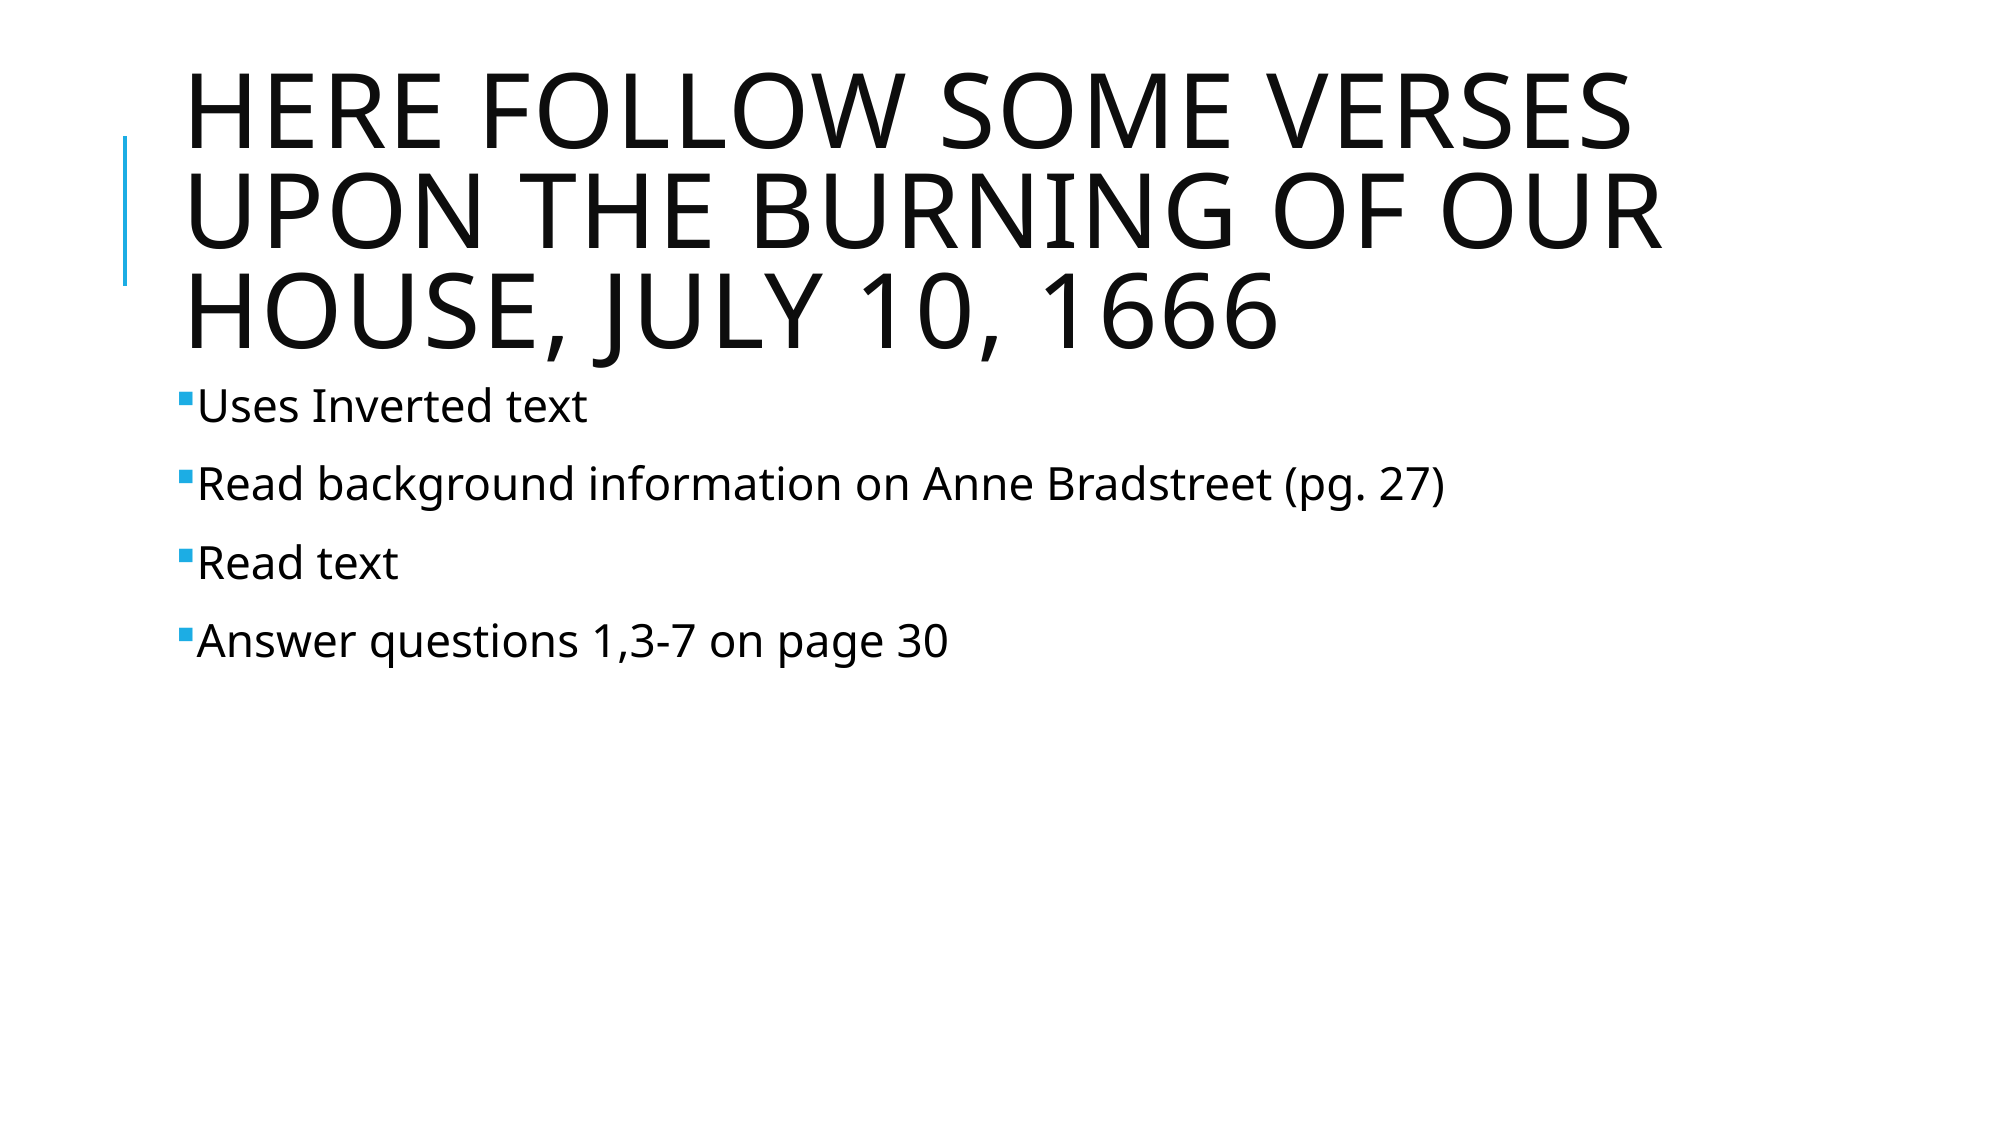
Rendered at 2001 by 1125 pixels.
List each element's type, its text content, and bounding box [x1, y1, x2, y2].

title Here Follow some verses upon the burning of our house, july 10, 1666 [168, 96, 1763, 342]
list Uses Inverted text Read background information on Anne Bradstreet (pg. 27) Read text Answer questions 1,3-7 on page 30 [168, 375, 1763, 1035]
